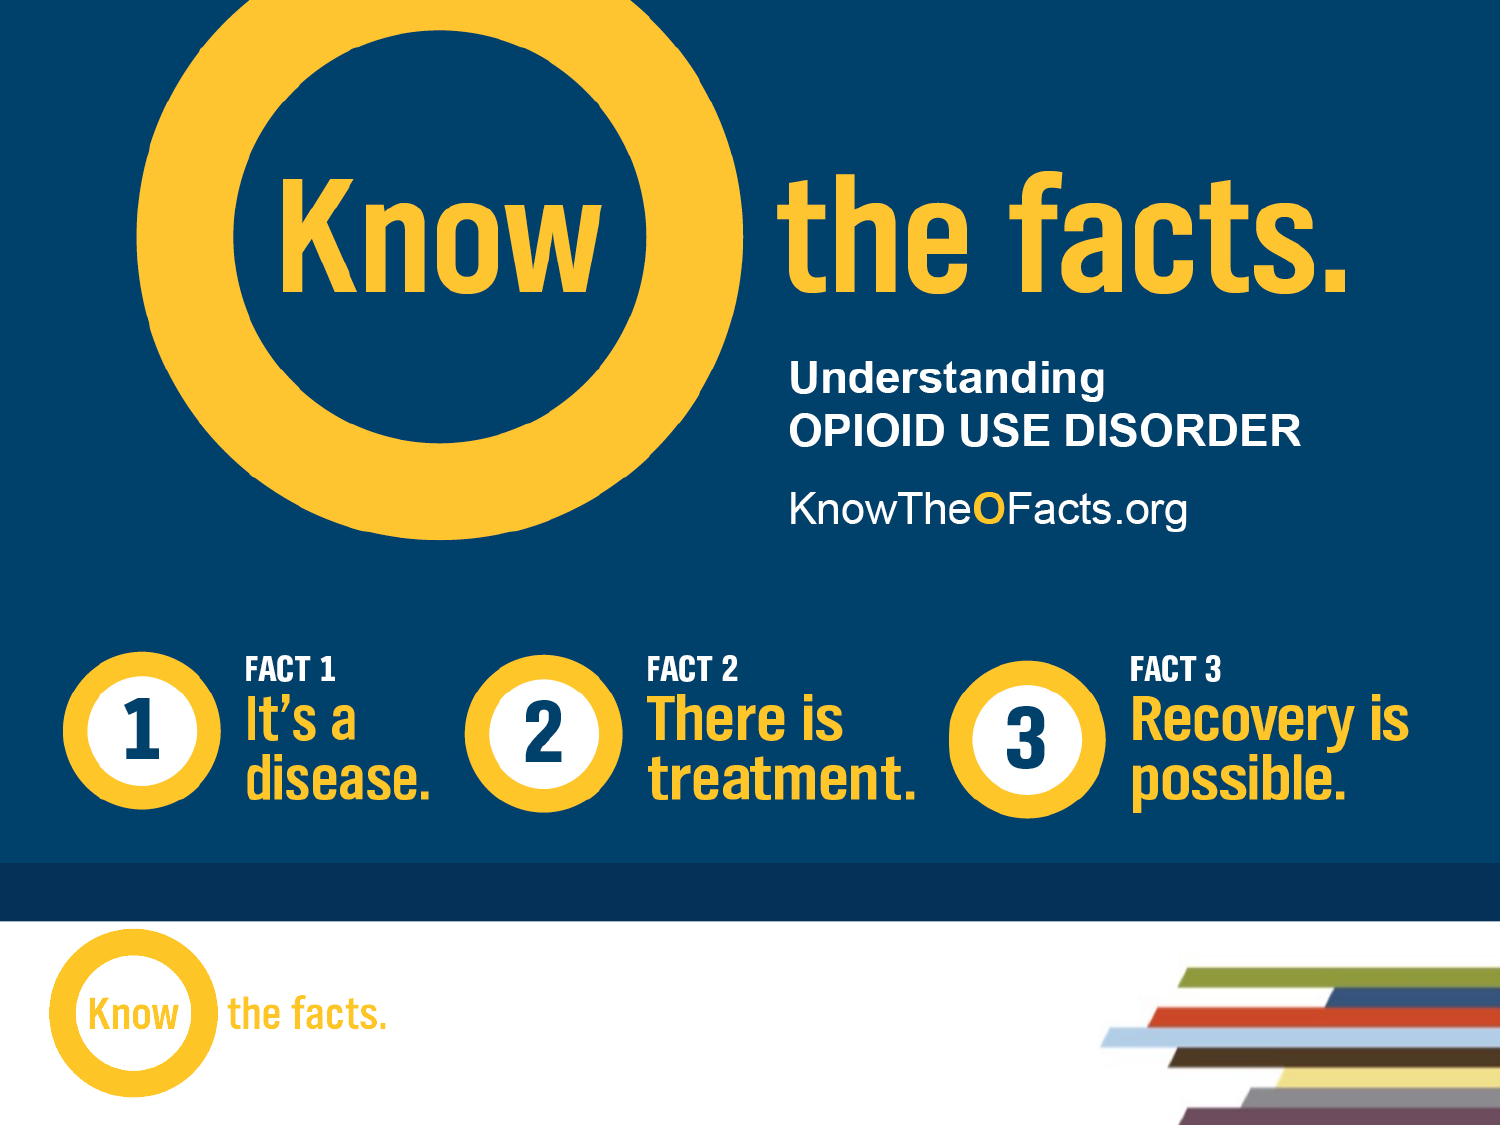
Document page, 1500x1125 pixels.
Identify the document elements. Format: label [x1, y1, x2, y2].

text_box [0, 863, 1500, 922]
picture [0, 0, 1500, 863]
picture [0, 901, 448, 1125]
picture [1079, 950, 1500, 1125]
